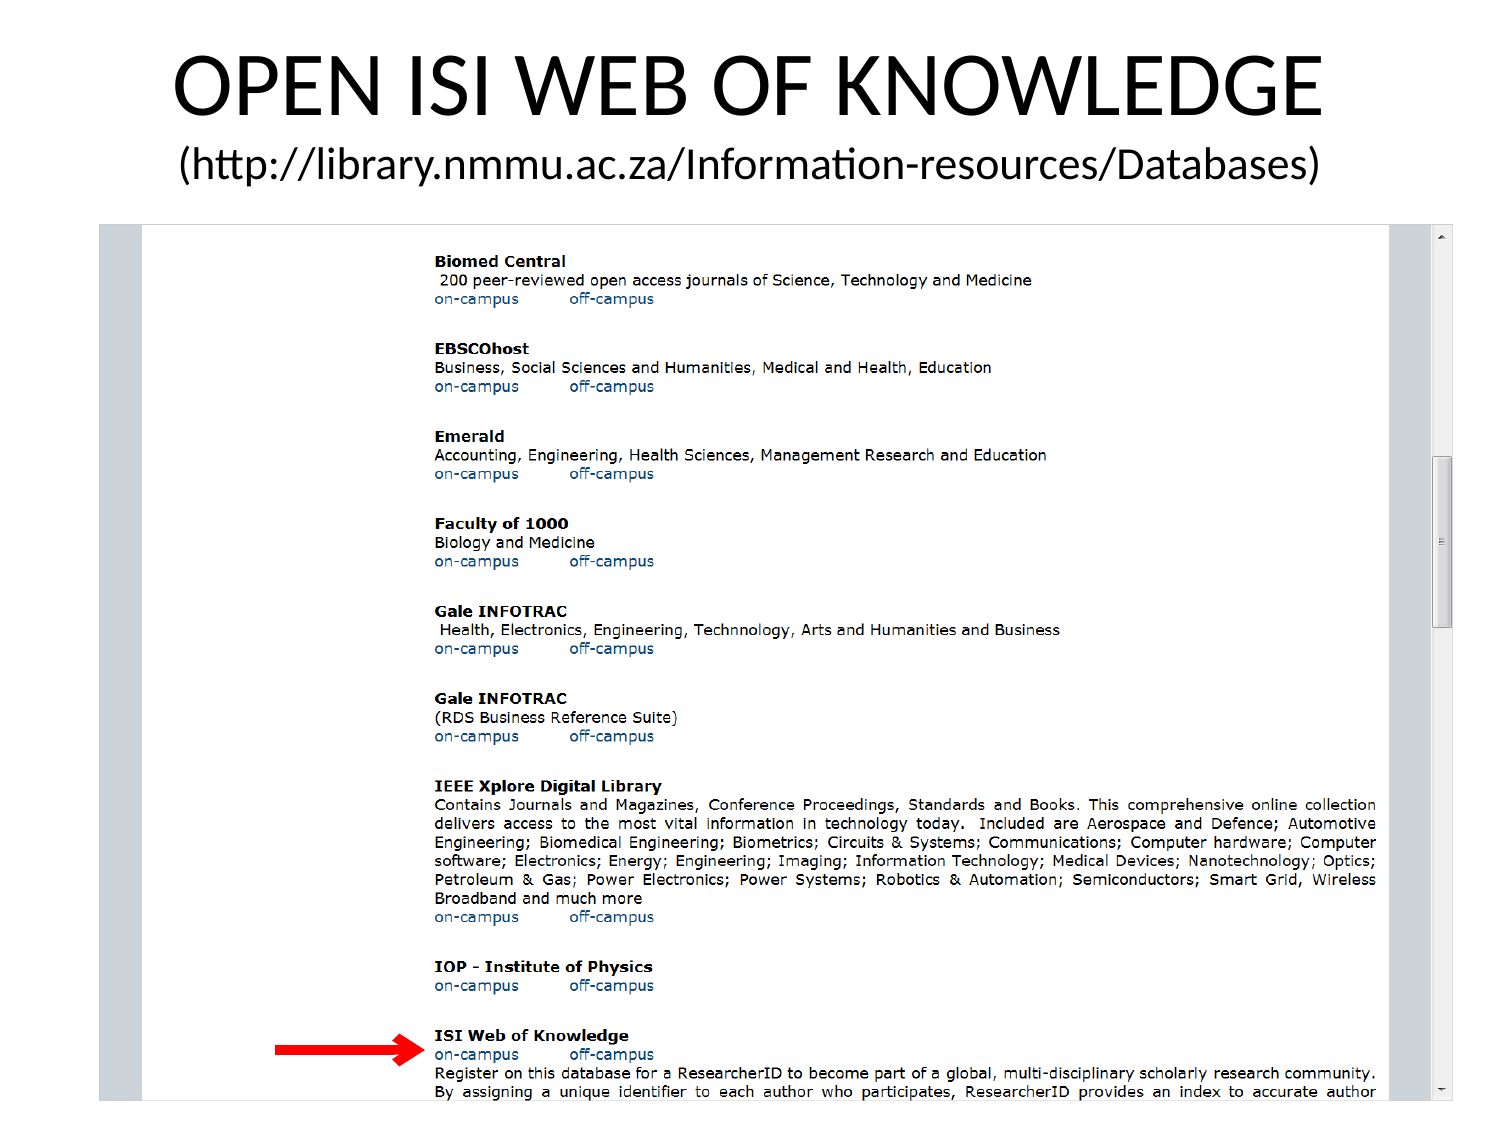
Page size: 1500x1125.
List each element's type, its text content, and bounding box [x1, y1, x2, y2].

title OPEN ISI WEB OF KNOWLEDGE (http://library.nmmu.ac.za/Information-resources/Databases) [75, 12, 1425, 200]
picture [99, 224, 1453, 1101]
